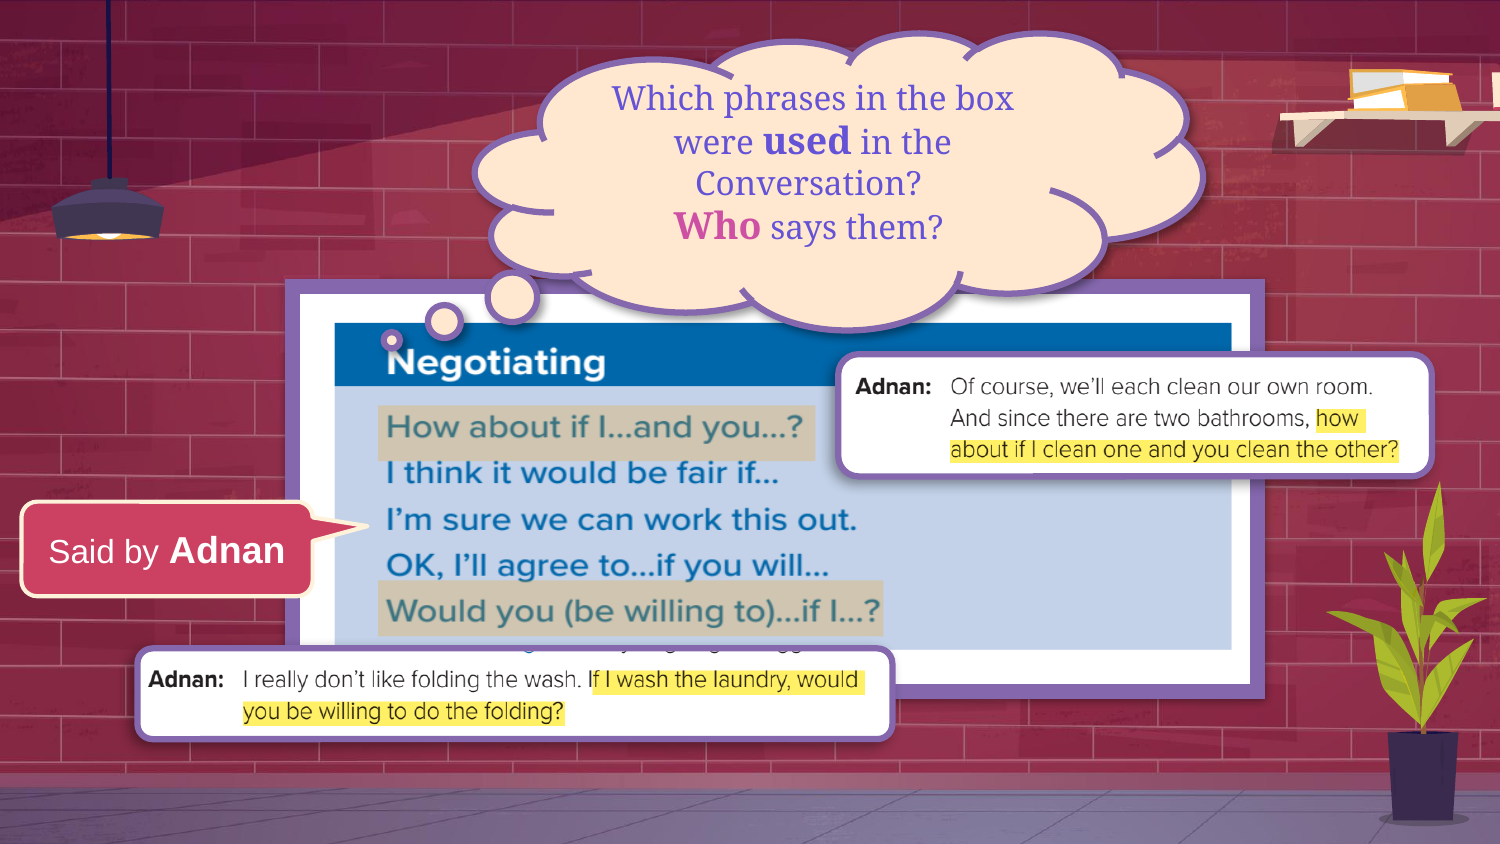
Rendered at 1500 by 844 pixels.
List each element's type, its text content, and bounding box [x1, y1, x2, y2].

picture [0, 0, 1500, 844]
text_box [50, 0, 165, 241]
text_box Which phrases in the box were used in the Conversation? Who says them? [474, 33, 1204, 292]
text_box Said by Adnan [19, 499, 294, 599]
